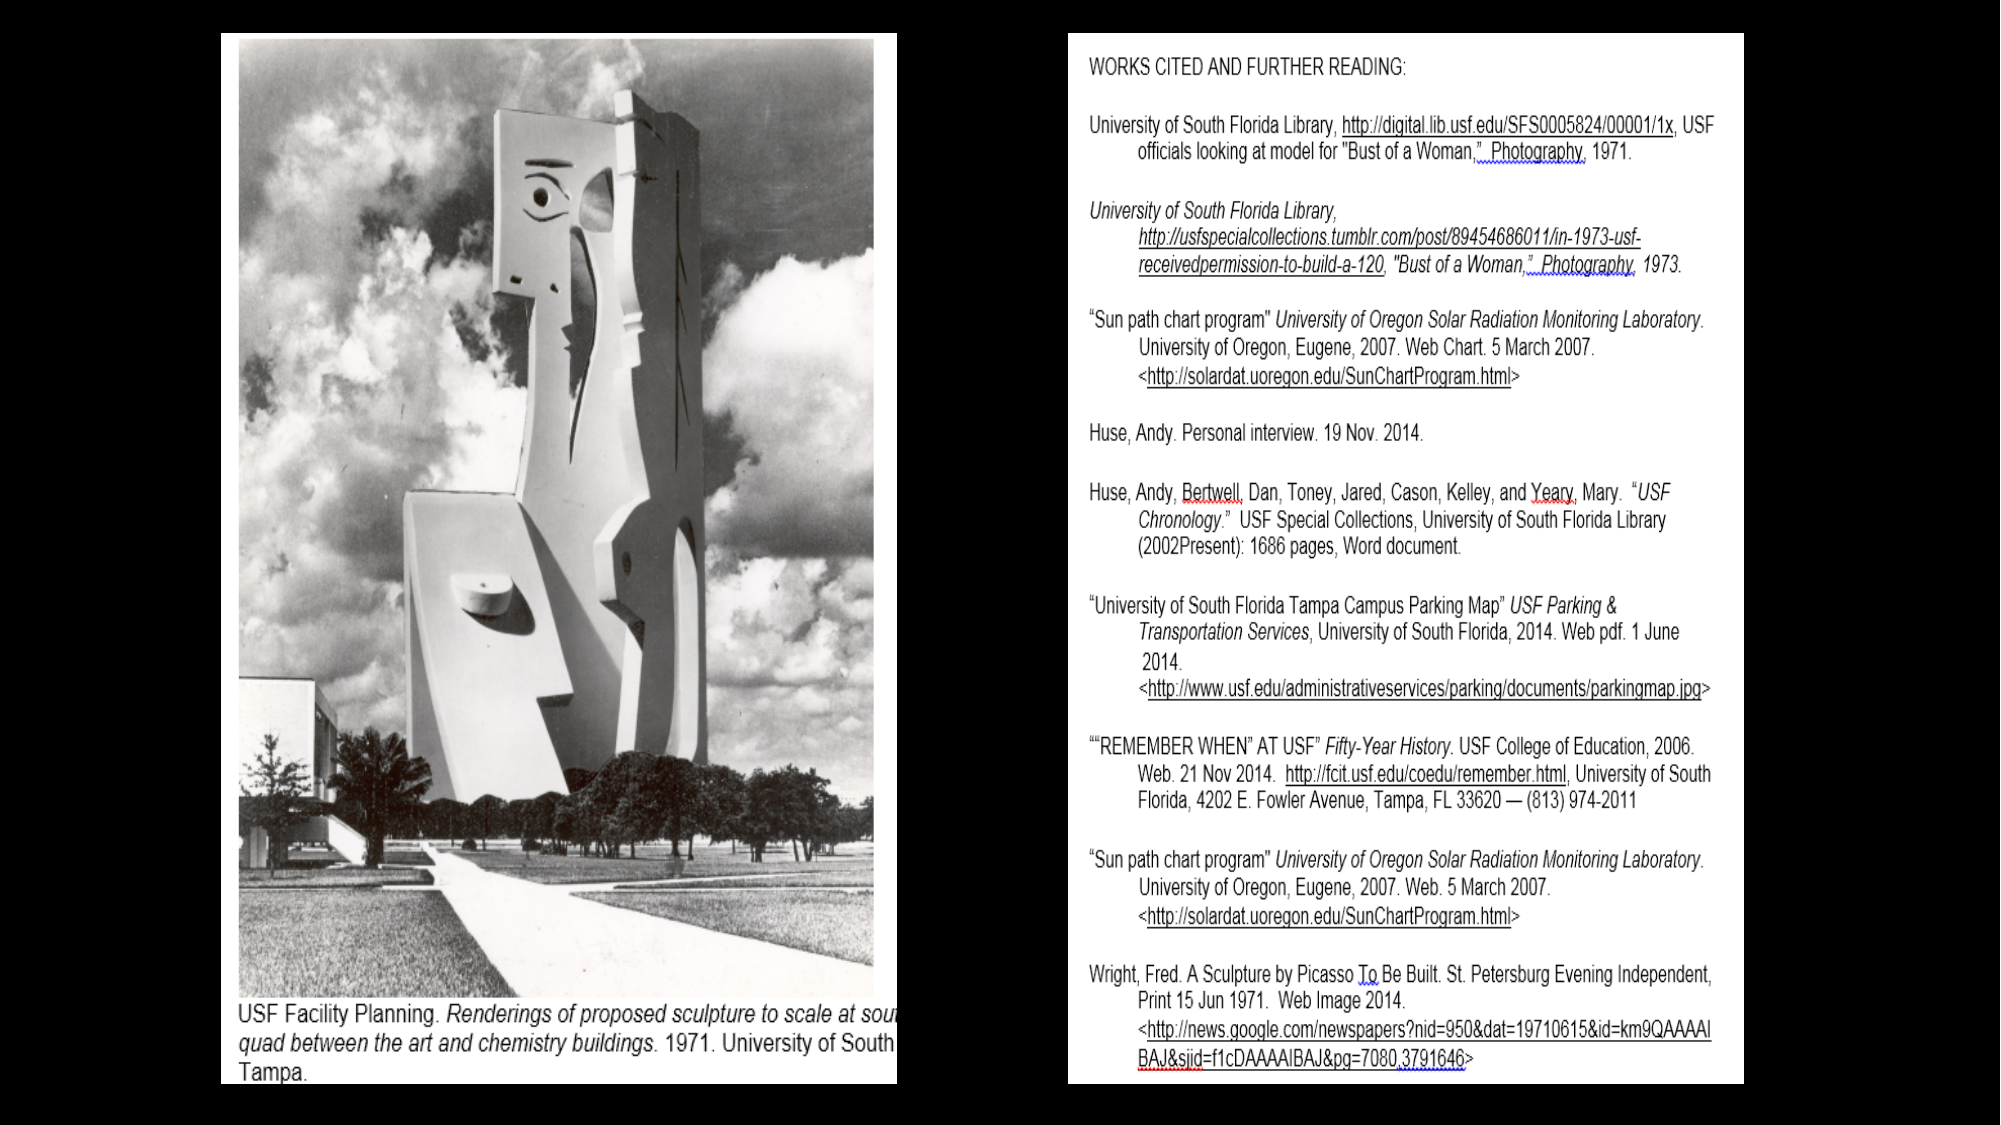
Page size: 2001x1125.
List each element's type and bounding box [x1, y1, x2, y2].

picture [1068, 33, 1744, 1084]
list [221, 33, 897, 1084]
